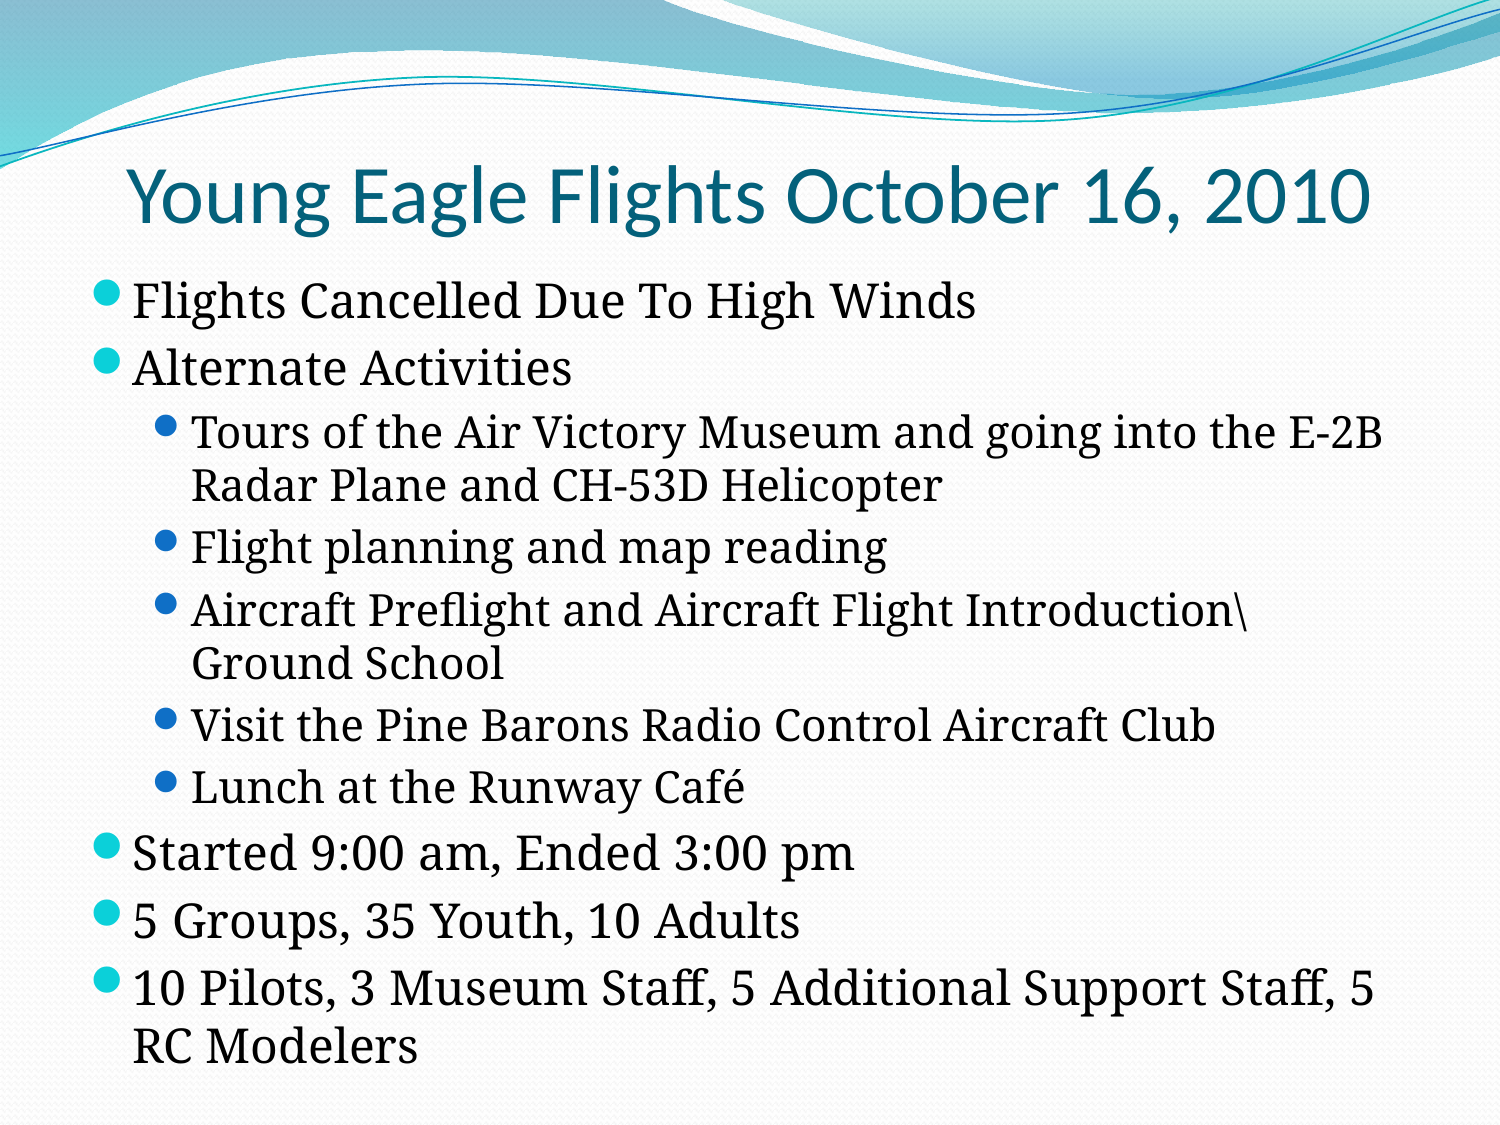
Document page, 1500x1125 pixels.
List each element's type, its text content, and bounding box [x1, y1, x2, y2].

list Flights Cancelled Due To High Winds Alternate Activities Tours of the Air Victory Museum and going into the E-2B Radar Plane and CH-53D Helicopter Flight planning and map reading Aircraft Preflight and Aircraft Flight Introduction\Ground School Visit the Pine Barons Radio Control Aircraft Club Lunch at the Runway Café Started 9:00 am, Ended 3:00 pm 5 Groups, 35 Youth, 10 Adults 10 Pilots, 3 Museum Staff, 5 Additional Support Staff, 5 RC Modelers [75, 262, 1425, 1088]
title Young Eagle Flights October 16, 2010 [75, 112, 1425, 241]
